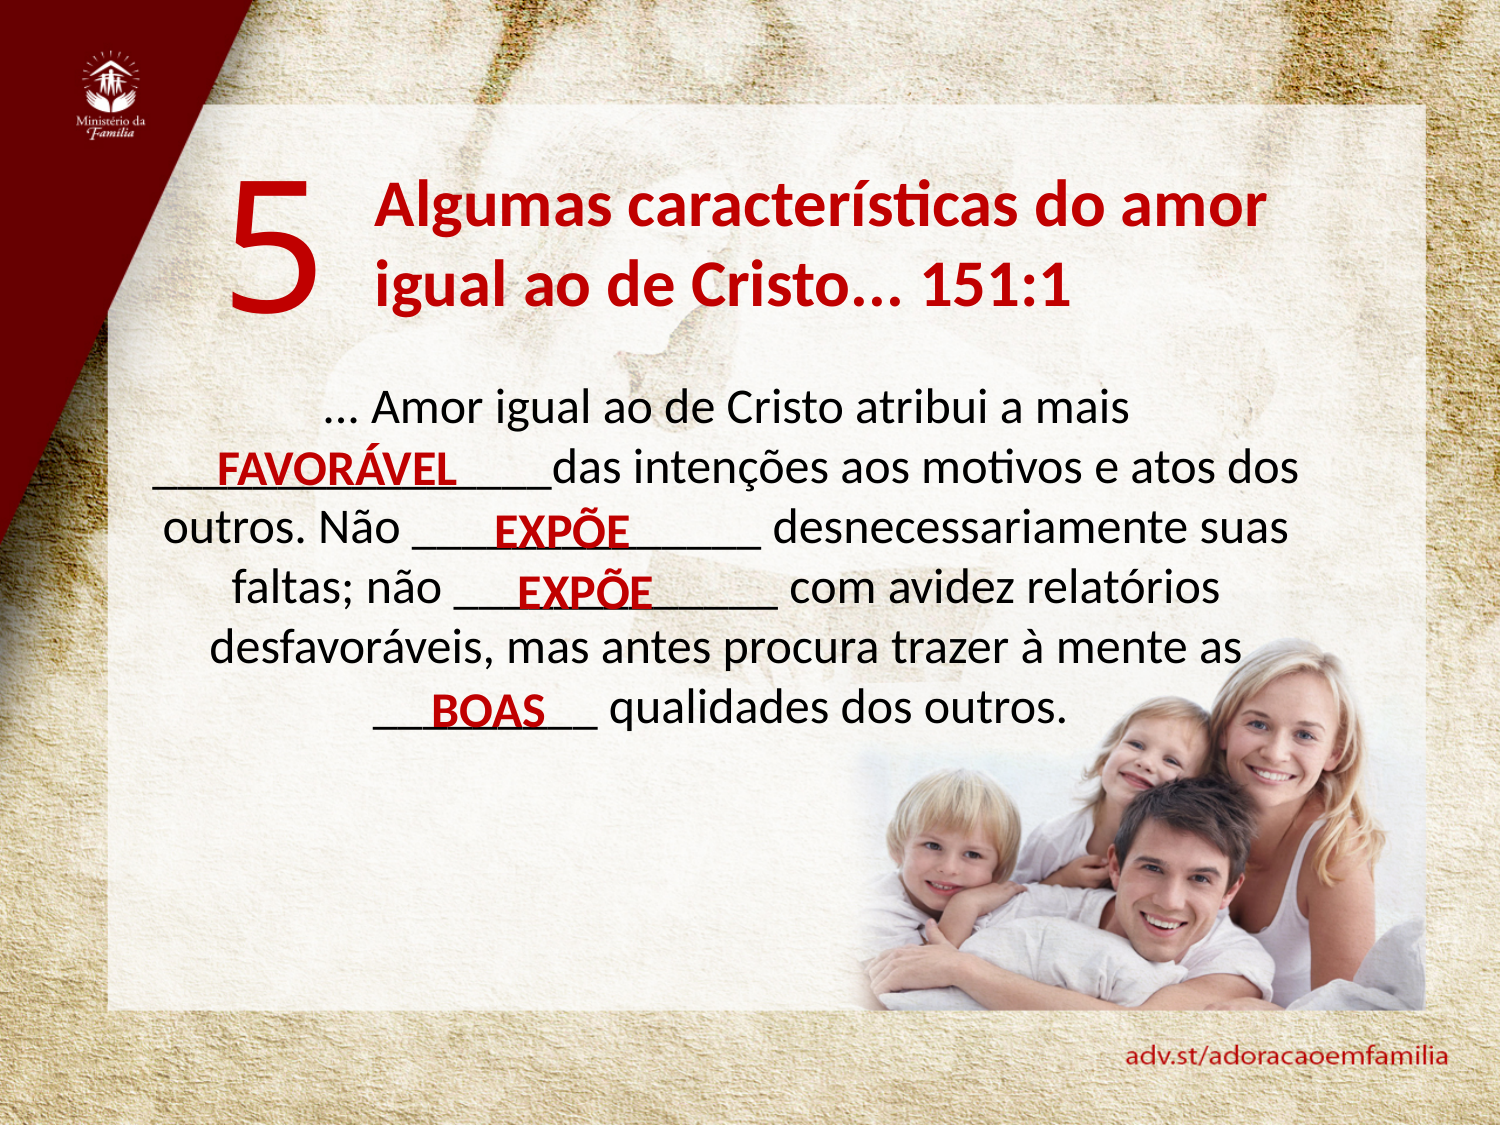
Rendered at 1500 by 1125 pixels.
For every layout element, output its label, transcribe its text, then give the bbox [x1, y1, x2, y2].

text_box 5 [206, 121, 313, 357]
picture [0, 0, 1500, 1125]
text_box EXPÕE [502, 552, 670, 628]
text_box EXPÕE [479, 491, 647, 567]
text_box FAVORÁVEL [202, 427, 474, 503]
text_box BOAS [416, 669, 562, 745]
text_box Algumas características do amor igual ao de Cristo... 151:1 [360, 152, 1412, 327]
text_box ... Amor igual ao de Cristo atribui a mais ________________das intenções aos motivos e atos dos outros. Não ______________ desnecessariamente suas faltas; não _____________ com avidez relatórios desfavoráveis, mas antes procura trazer à mente as _________ qualidades dos outros. [135, 365, 1317, 741]
